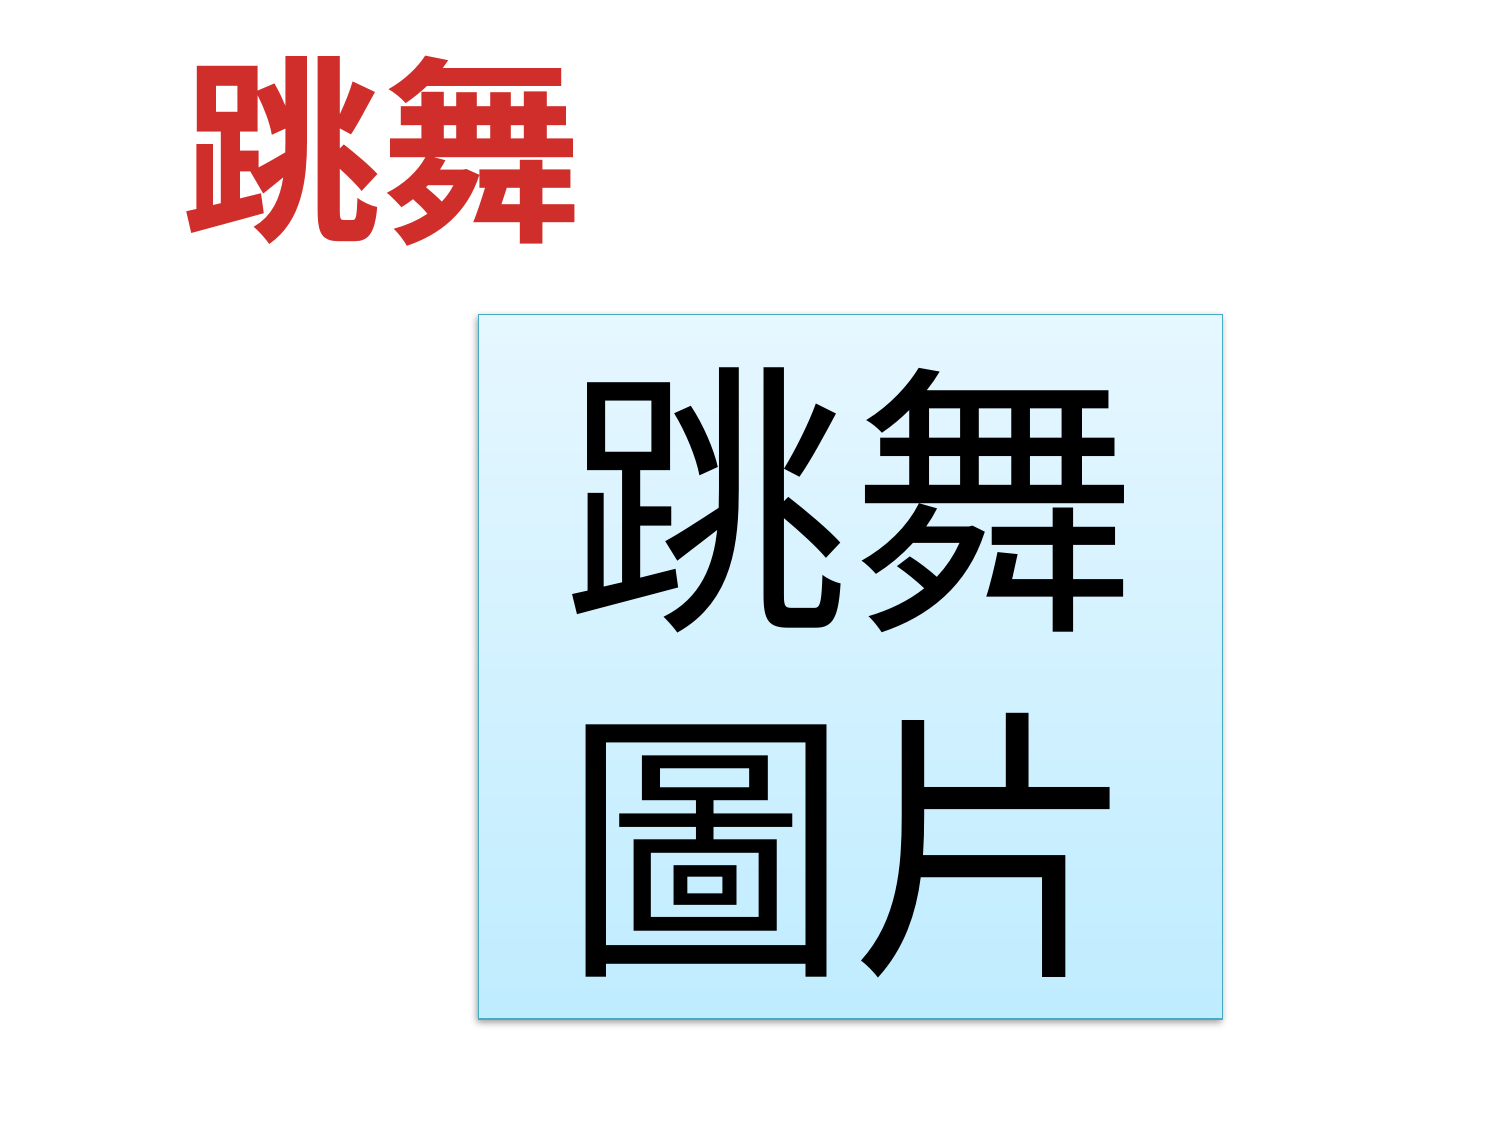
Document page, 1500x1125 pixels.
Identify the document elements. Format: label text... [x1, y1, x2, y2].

text_box 跳舞 [0, 19, 922, 275]
text_box 跳舞圖片 [478, 314, 1223, 1020]
